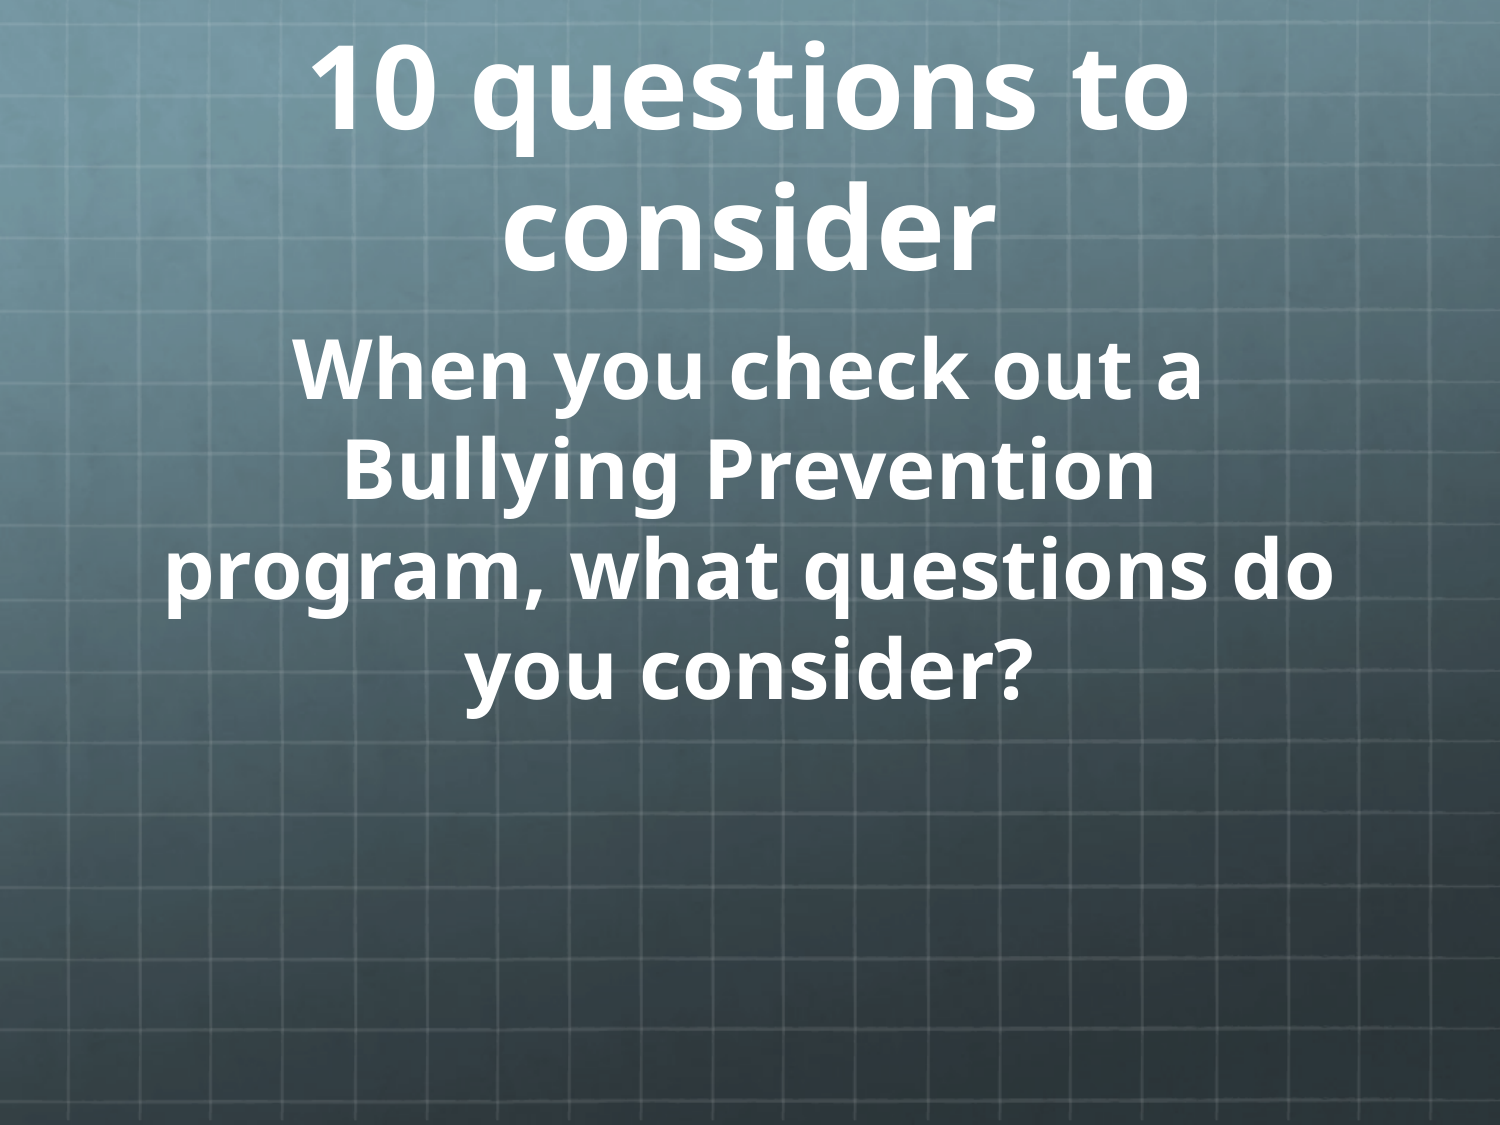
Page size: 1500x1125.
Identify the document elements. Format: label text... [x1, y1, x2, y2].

list When you check out a Bullying Prevention program, what questions do you consider? [127, 308, 1372, 958]
title 10 questions to consider [127, 17, 1372, 289]
picture [0, 0, 1500, 1125]
